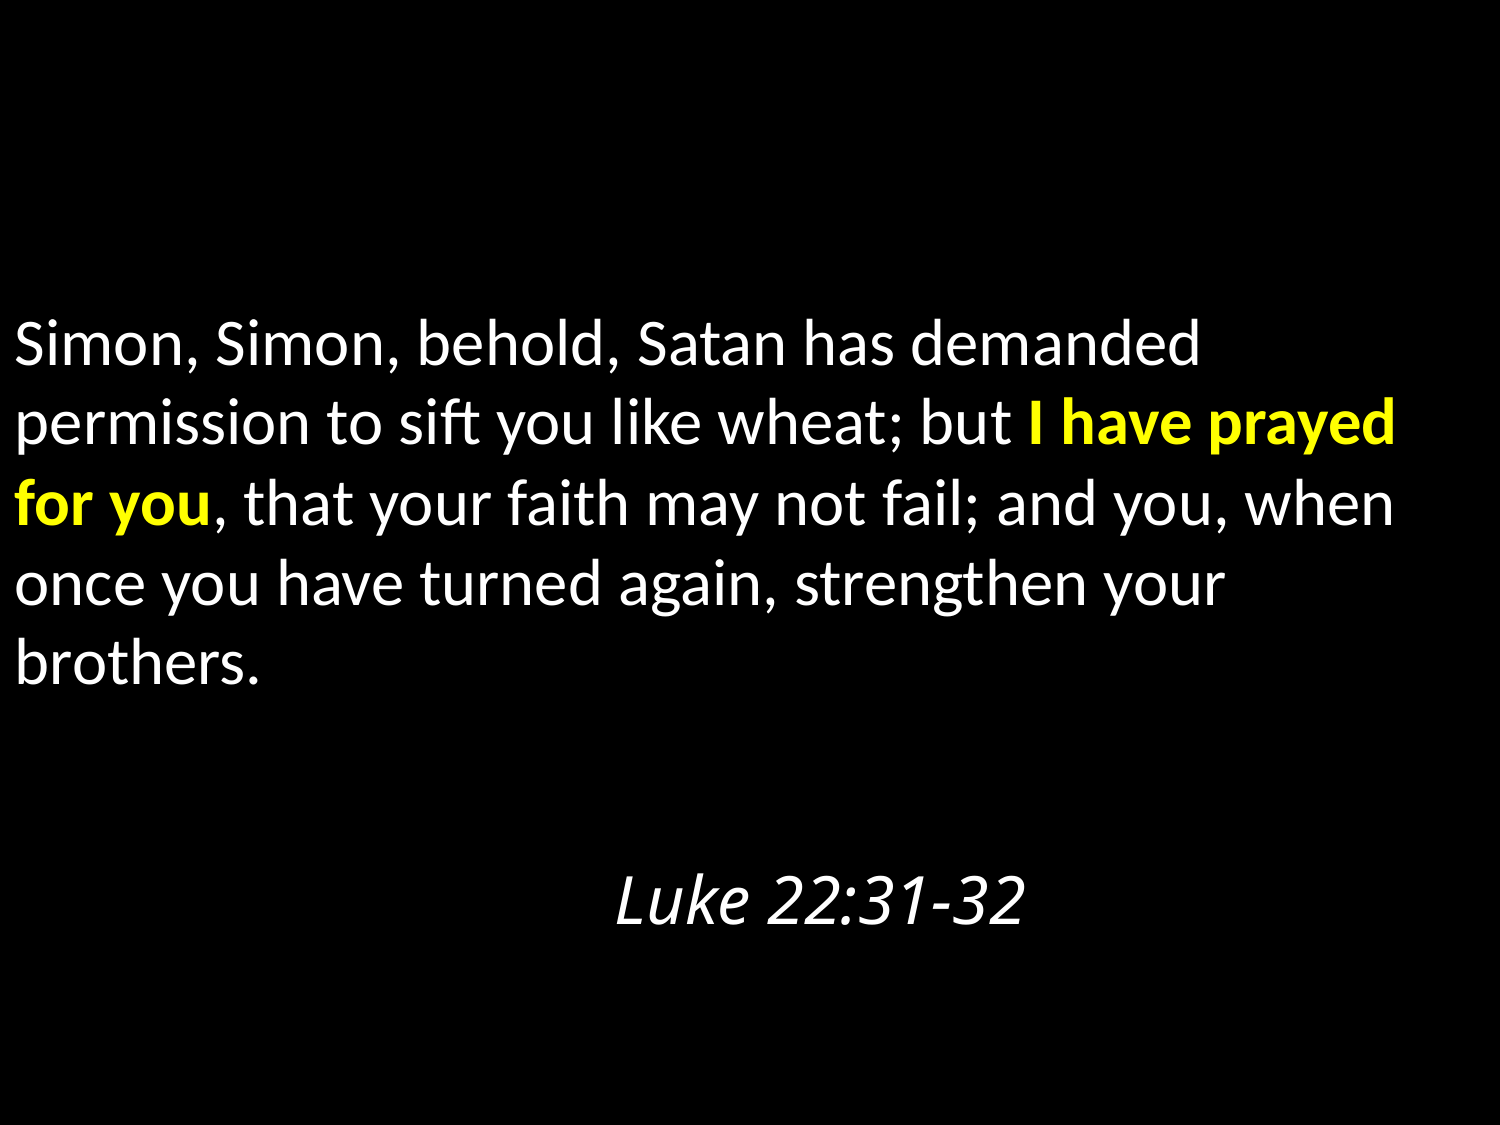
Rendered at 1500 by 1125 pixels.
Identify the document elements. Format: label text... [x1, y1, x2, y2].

text_box Simon, Simon, behold, Satan has demanded permission to sift you like wheat; but I have prayed for you, that your faith may not fail; and you, when once you have turned again, strengthen your brothers. Luke 22:31-32 [0, 290, 1500, 946]
